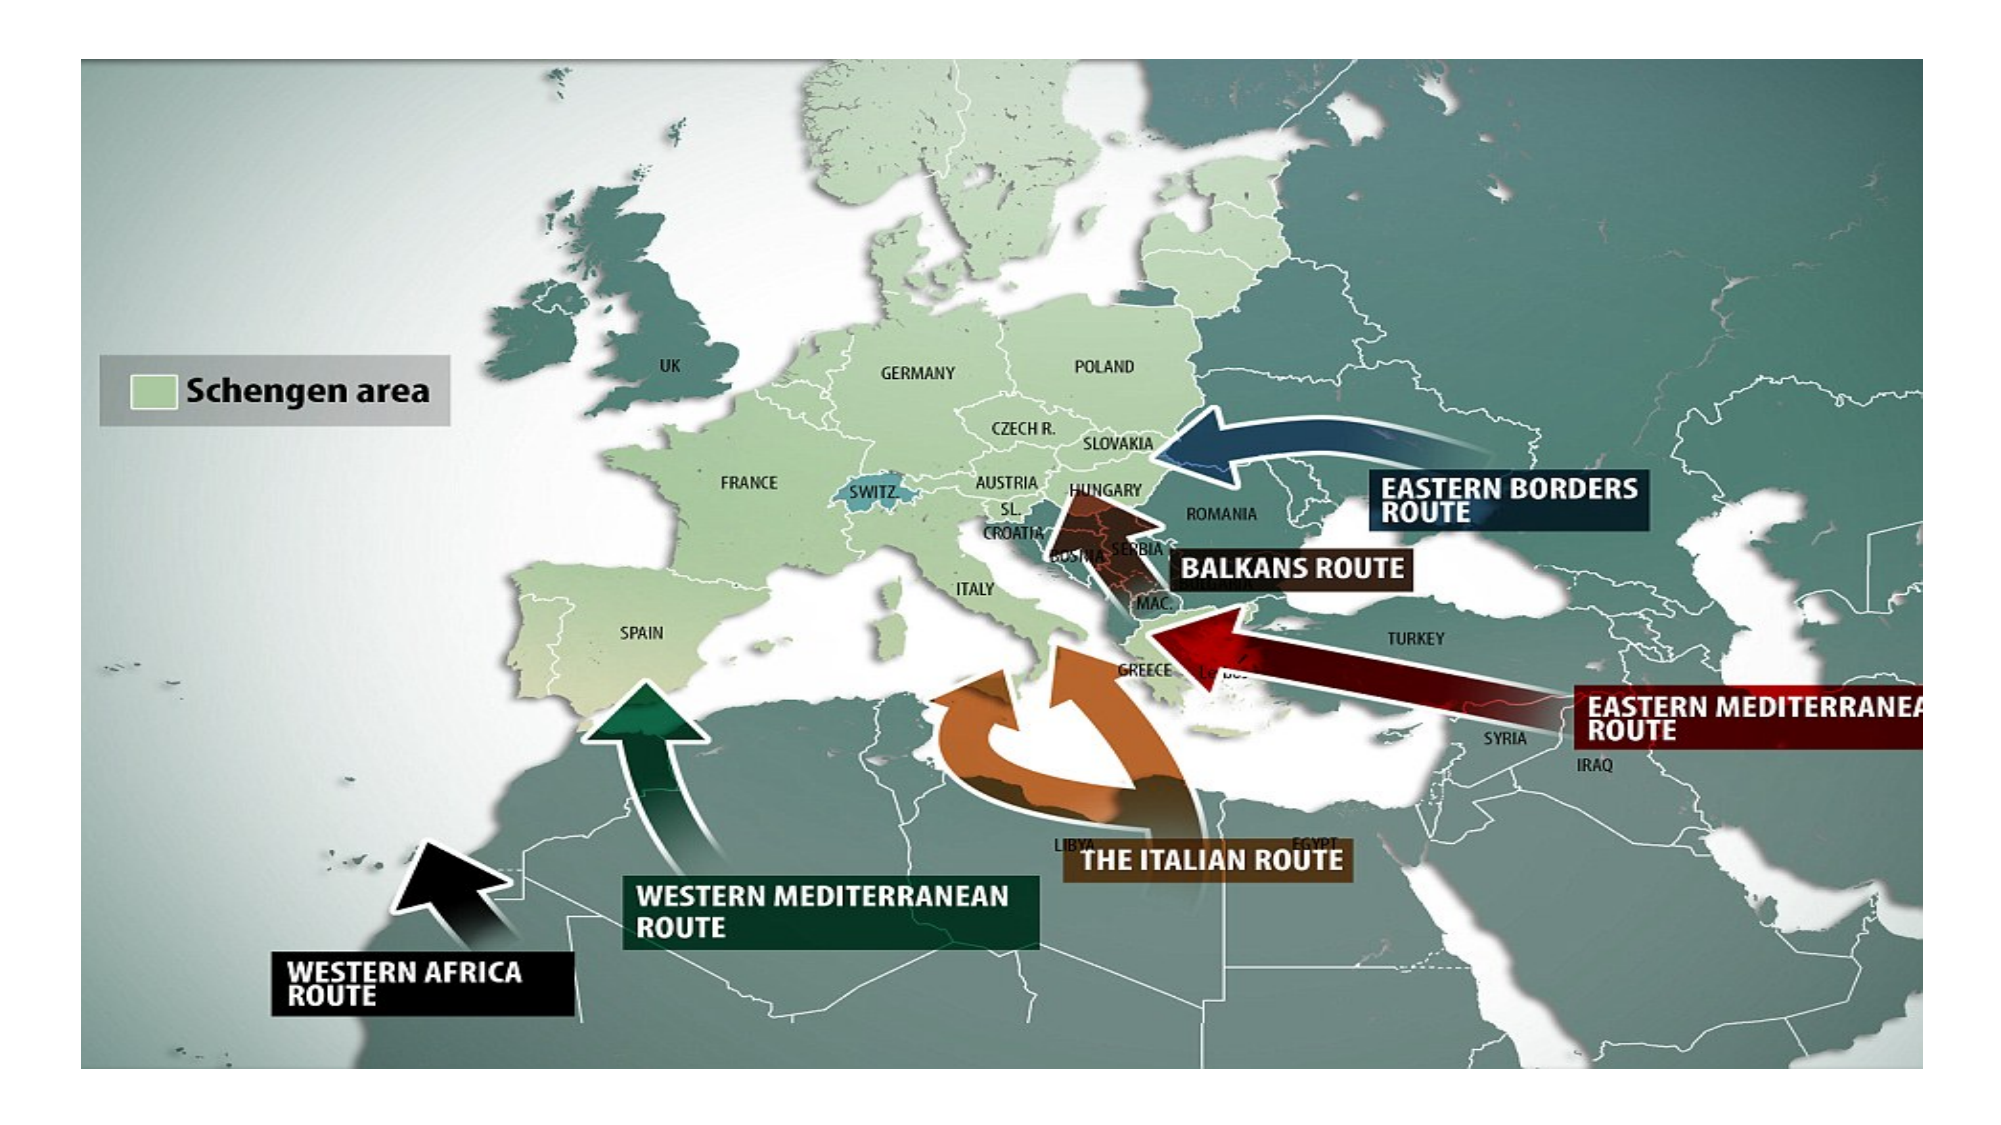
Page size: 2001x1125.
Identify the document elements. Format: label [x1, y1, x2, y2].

picture [81, 59, 1923, 1069]
